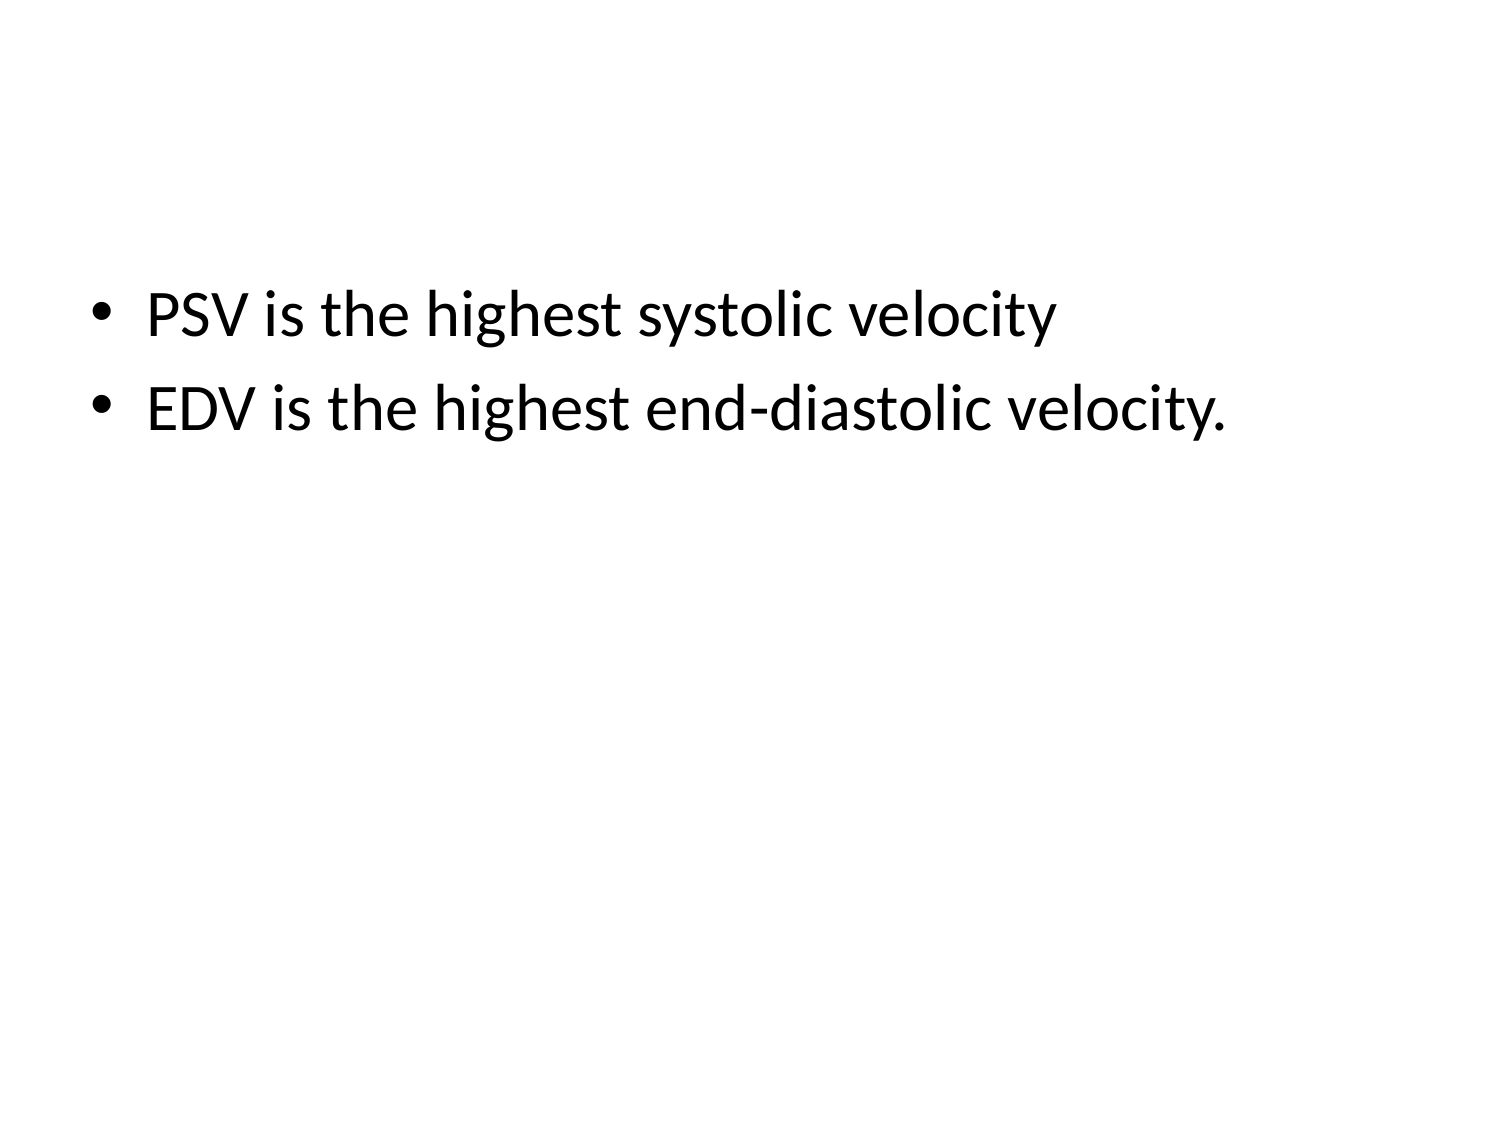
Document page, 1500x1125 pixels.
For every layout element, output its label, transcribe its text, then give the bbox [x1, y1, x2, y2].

list PSV is the highest systolic velocity EDV is the highest end-diastolic velocity. [75, 262, 1425, 1005]
